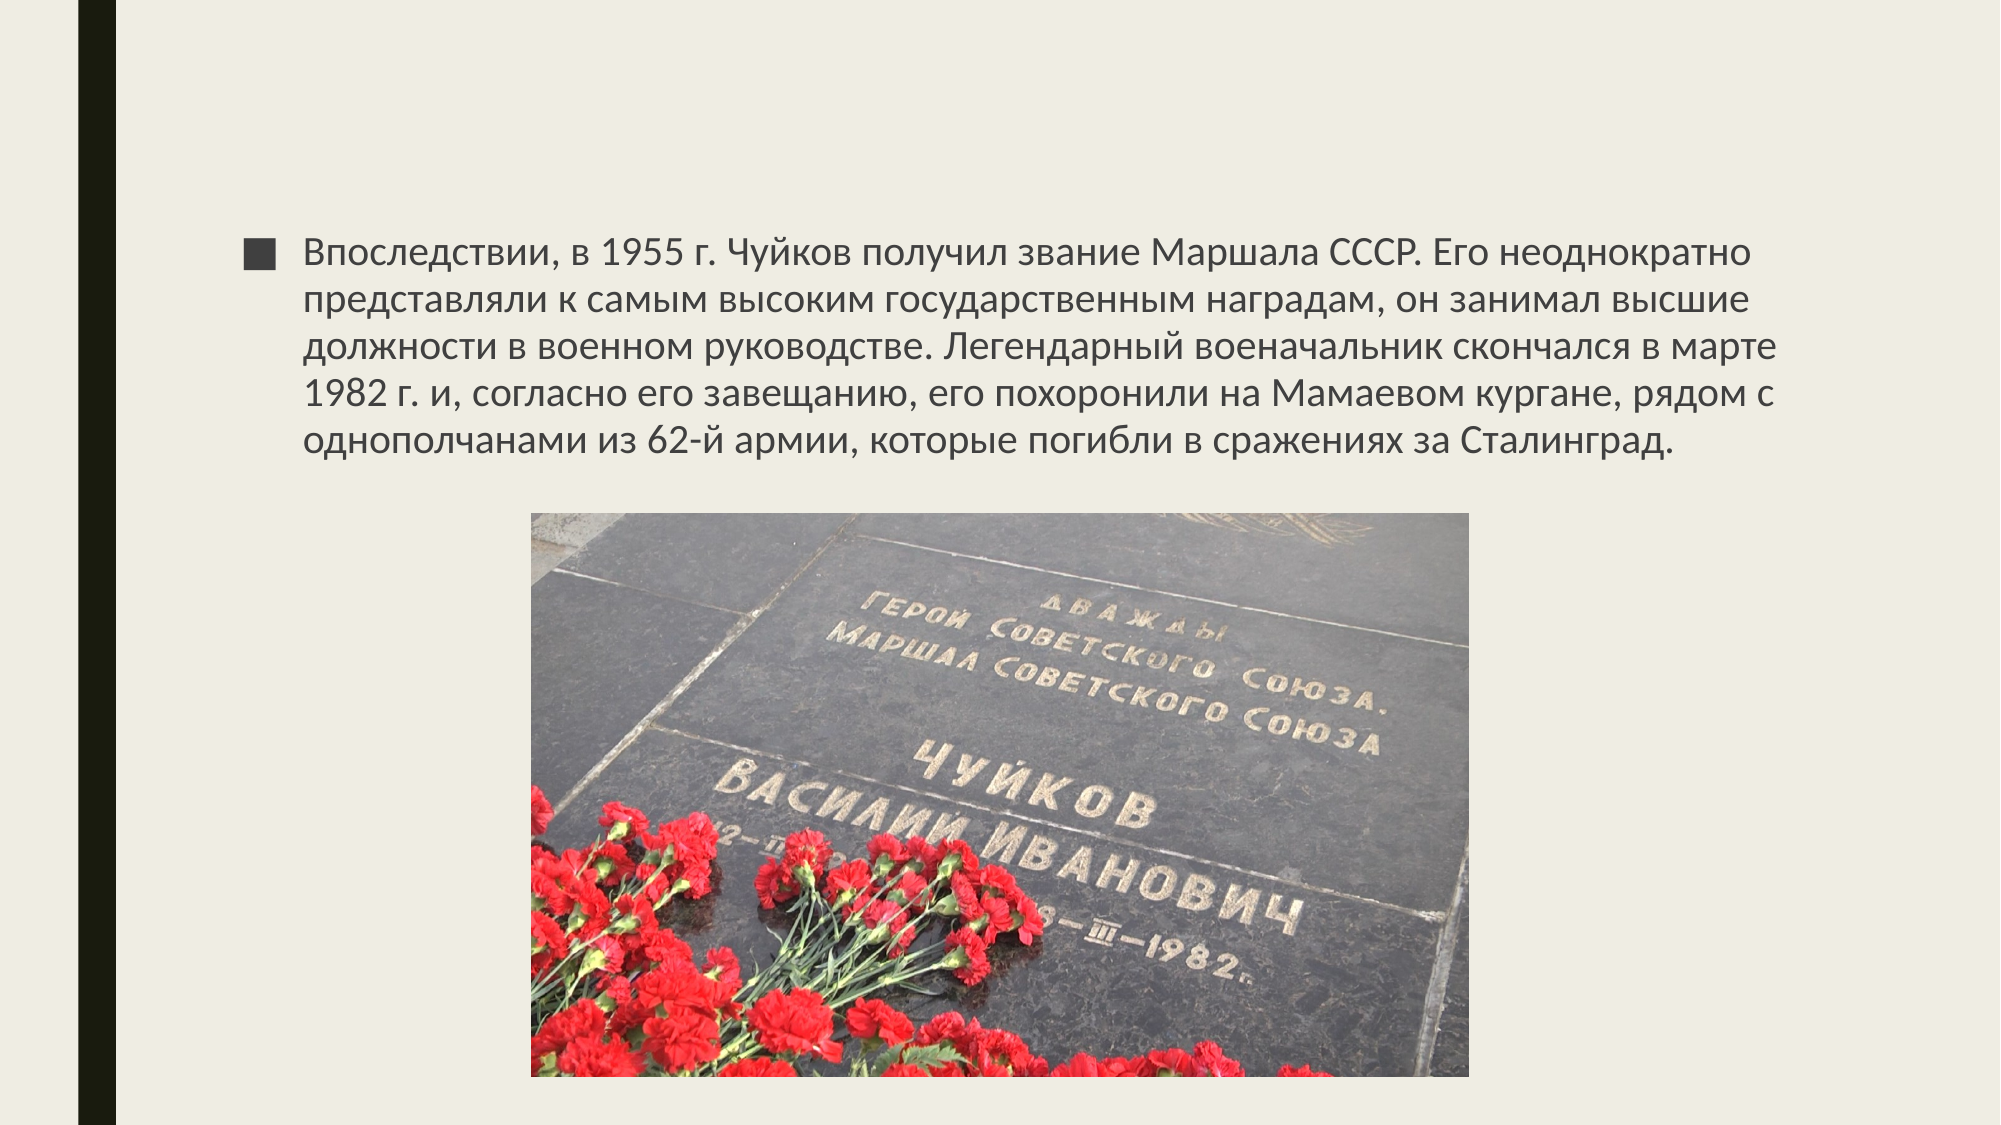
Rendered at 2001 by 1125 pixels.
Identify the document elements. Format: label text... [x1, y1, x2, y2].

list Впоследствии, в 1955 г. Чуйков получил звание Маршала СССР. Его неоднократно представляли к самым высоким государственным наградам, он занимал высшие должности в военном руководстве. Легендарный военачальник скончался в марте 1982 г. и, согласно его завещанию, его похоронили на Мамаевом кургане, рядом с однополчанами из 62-й армии, которые погибли в сражениях за Сталинград. [225, 220, 1800, 808]
picture [531, 513, 1469, 1077]
